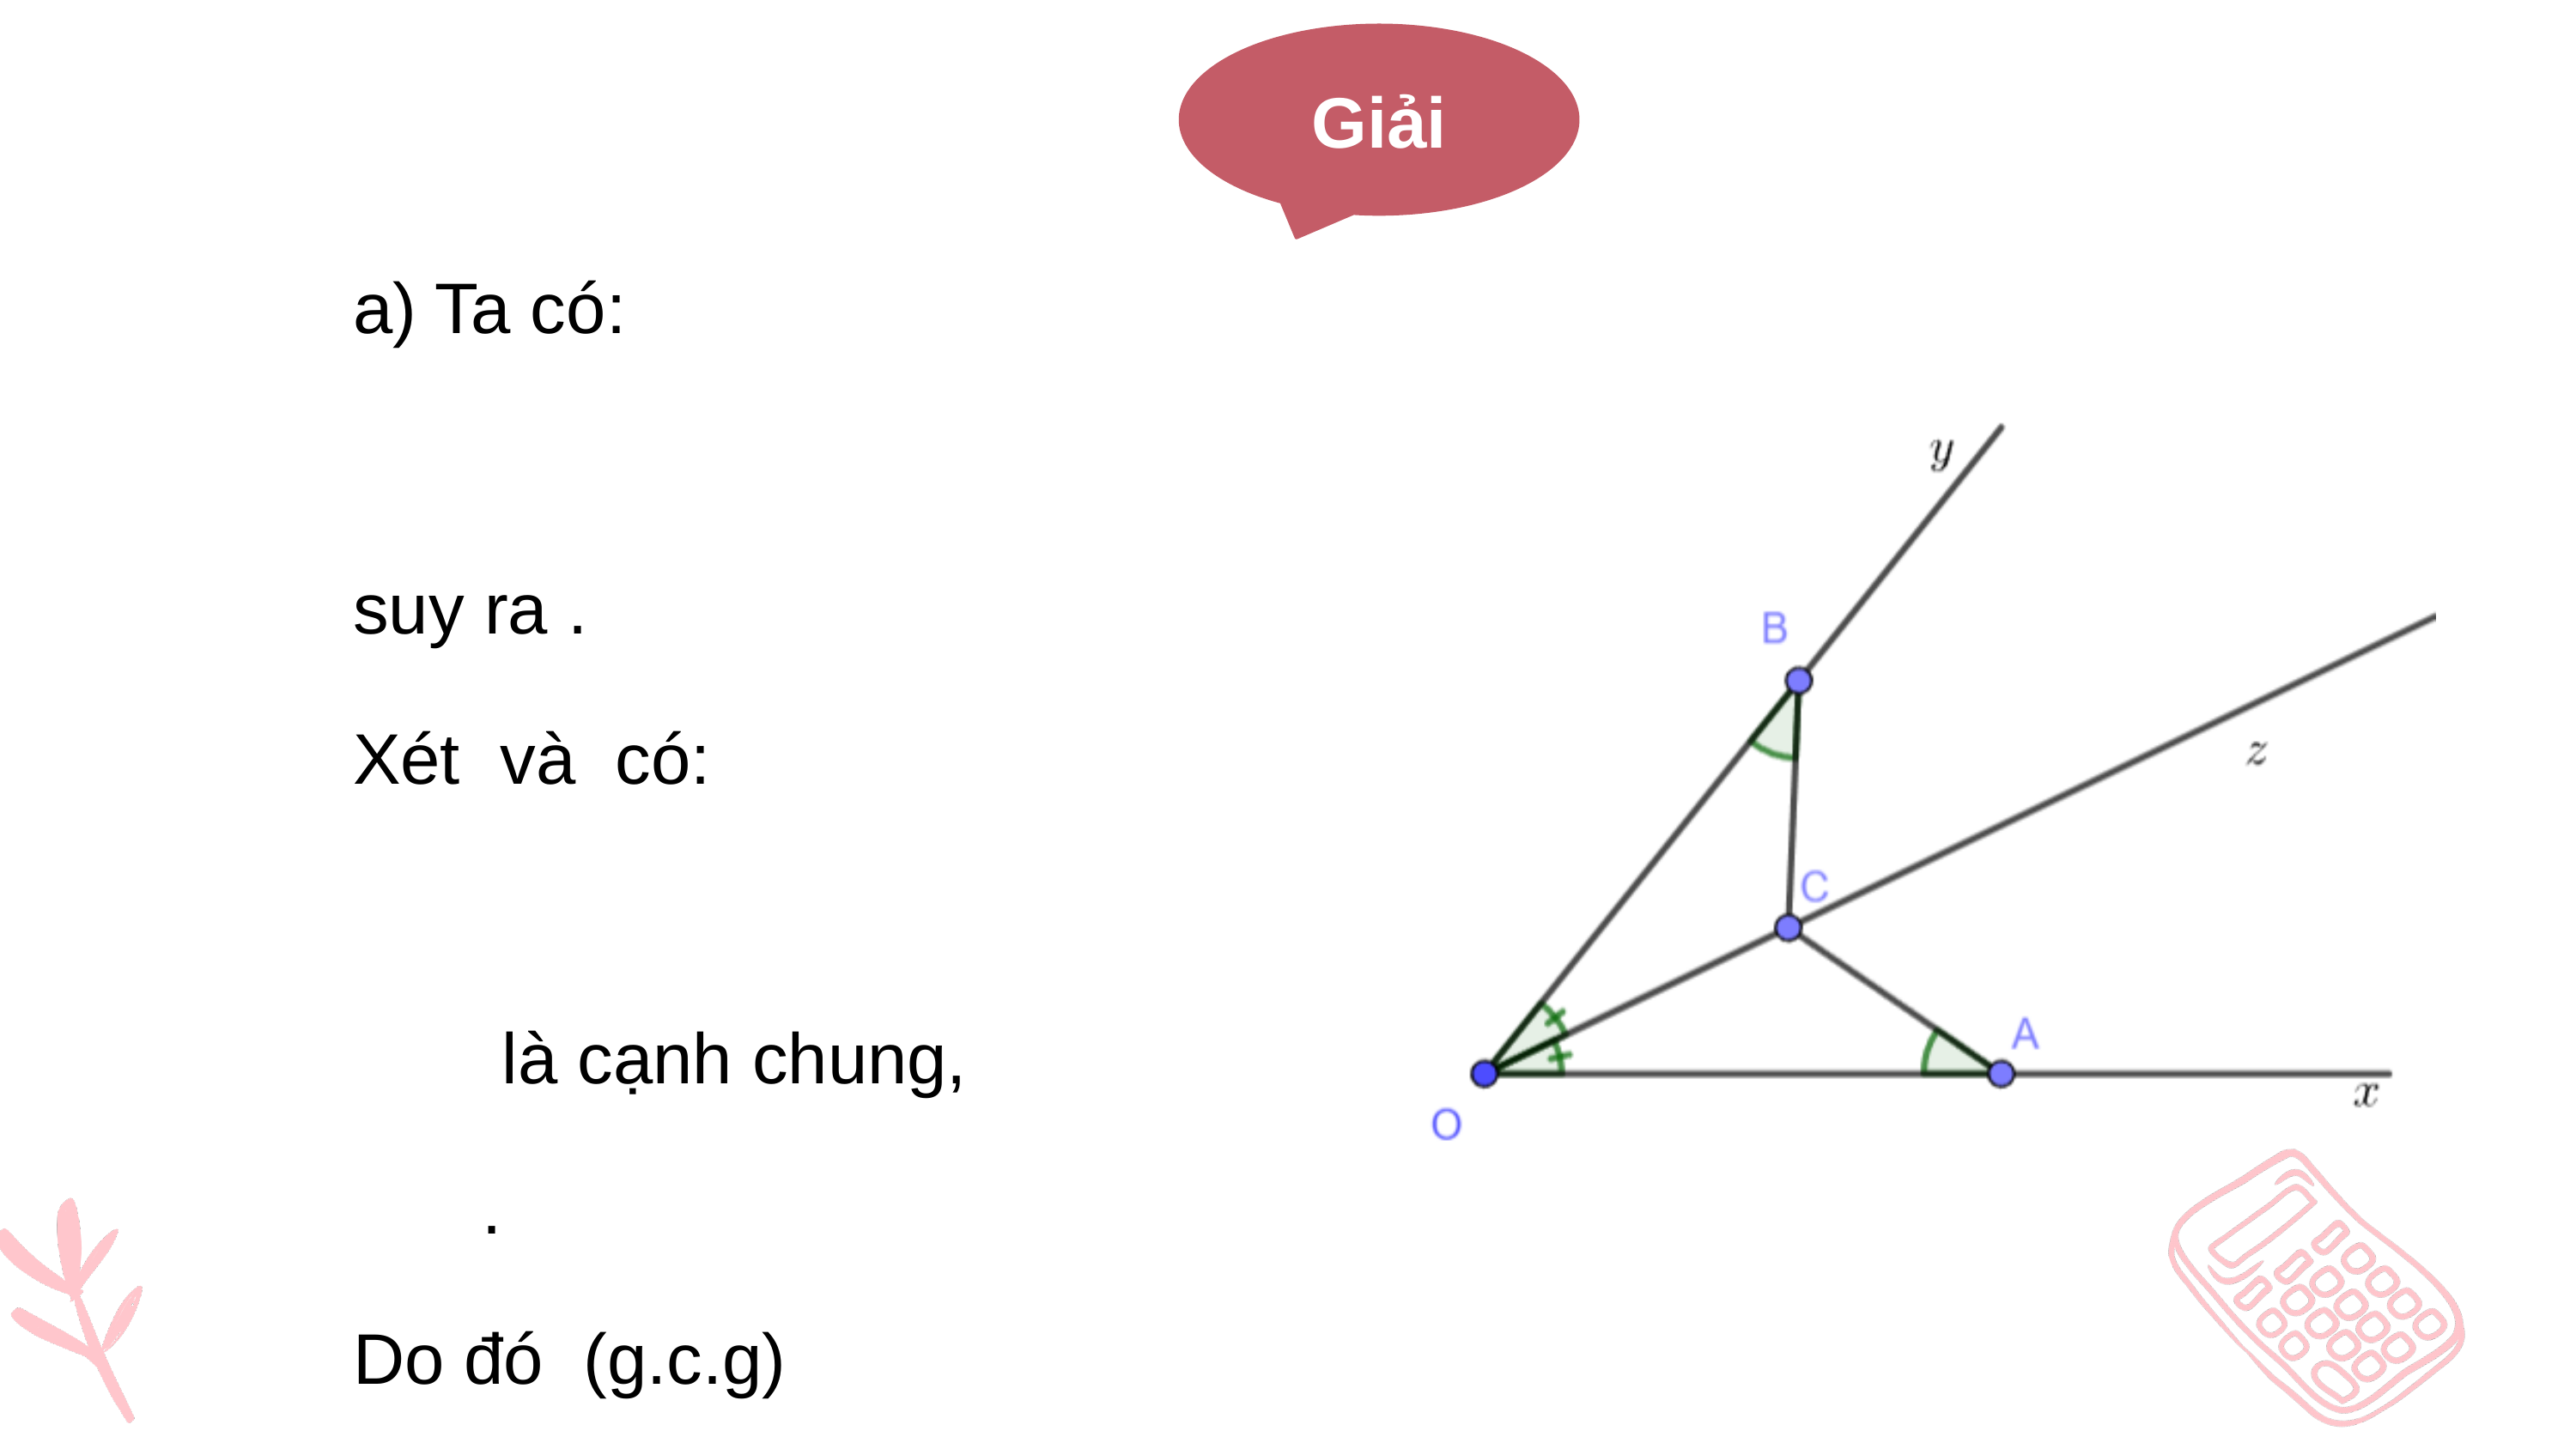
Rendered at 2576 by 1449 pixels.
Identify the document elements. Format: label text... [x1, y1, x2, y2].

text_box Giải [1178, 23, 1580, 239]
picture [0, 1196, 148, 1424]
picture [1365, 398, 2484, 1449]
